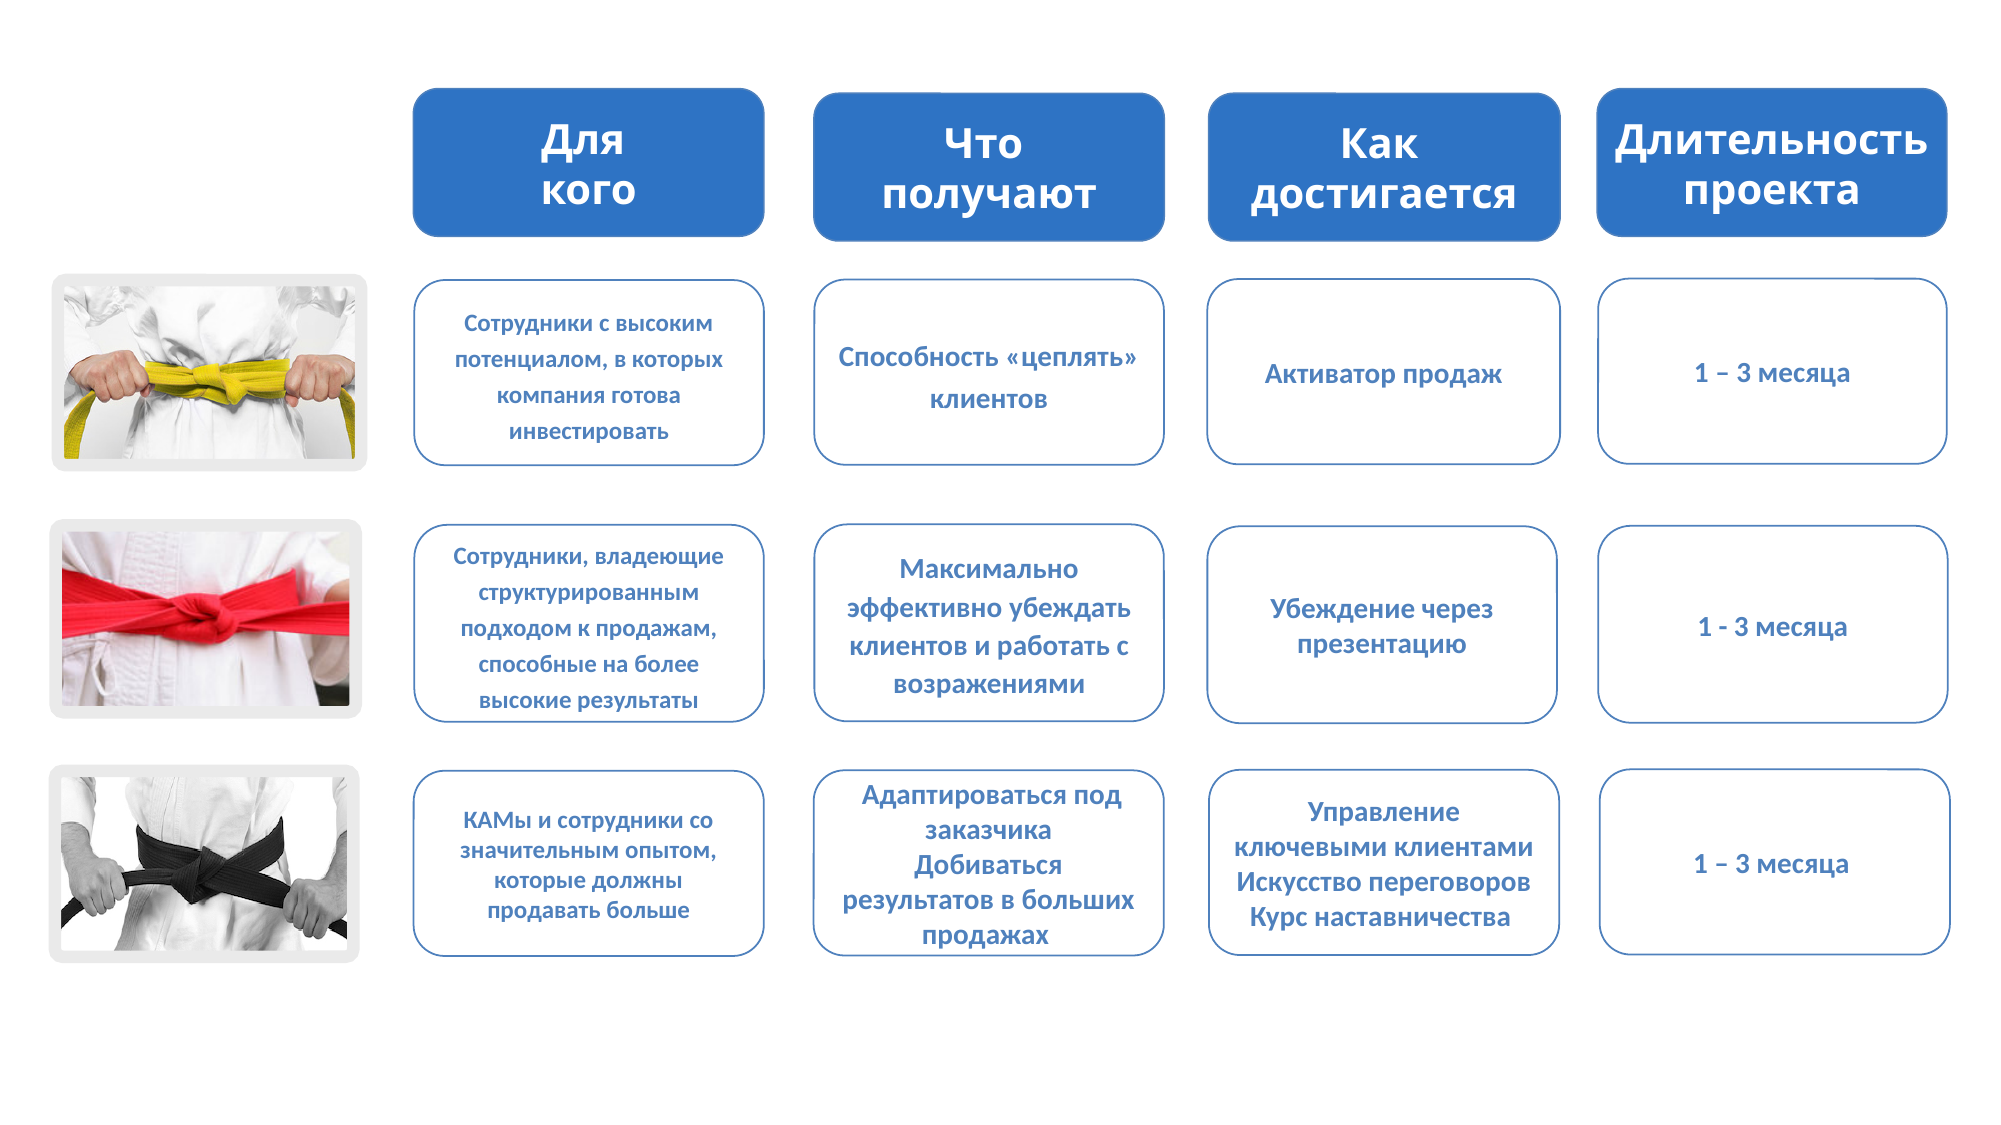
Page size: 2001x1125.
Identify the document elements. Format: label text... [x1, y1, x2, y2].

text_box Сотрудники с высоким потенциалом, в которых компания готова инвестировать [413, 279, 765, 467]
picture [54, 770, 354, 958]
text_box Убеждение через презентацию [1206, 525, 1558, 725]
text_box Что получают [813, 92, 1166, 242]
text_box Длительность проекта [1596, 87, 1948, 238]
text_box Способность «цеплять» клиентов [813, 278, 1165, 466]
text_box Как достигается [1207, 92, 1561, 242]
text_box Сотрудники, владеющие структурированным подходом к продажам, способные на более высокие результаты [413, 523, 765, 723]
text_box Для кого [412, 87, 765, 238]
text_box КАМы и сотрудники со значительным опытом, которые должны продавать больше [412, 769, 765, 957]
picture [55, 525, 356, 713]
text_box 1 - 3 месяца [1597, 524, 1949, 724]
text_box Максимально эффективно убеждать клиентов и работать с возражениями [813, 523, 1165, 723]
text_box 1 – 3 месяца [1598, 768, 1951, 956]
picture [57, 279, 362, 466]
text_box Активатор продаж [1206, 278, 1562, 466]
text_box 1 – 3 месяца [1597, 277, 1948, 465]
text_box Управление ключевыми клиентами Искусство переговоров Курс наставничества [1208, 768, 1561, 956]
text_box Адаптироваться под заказчика Добиваться результатов в больших продажах [812, 769, 1165, 957]
